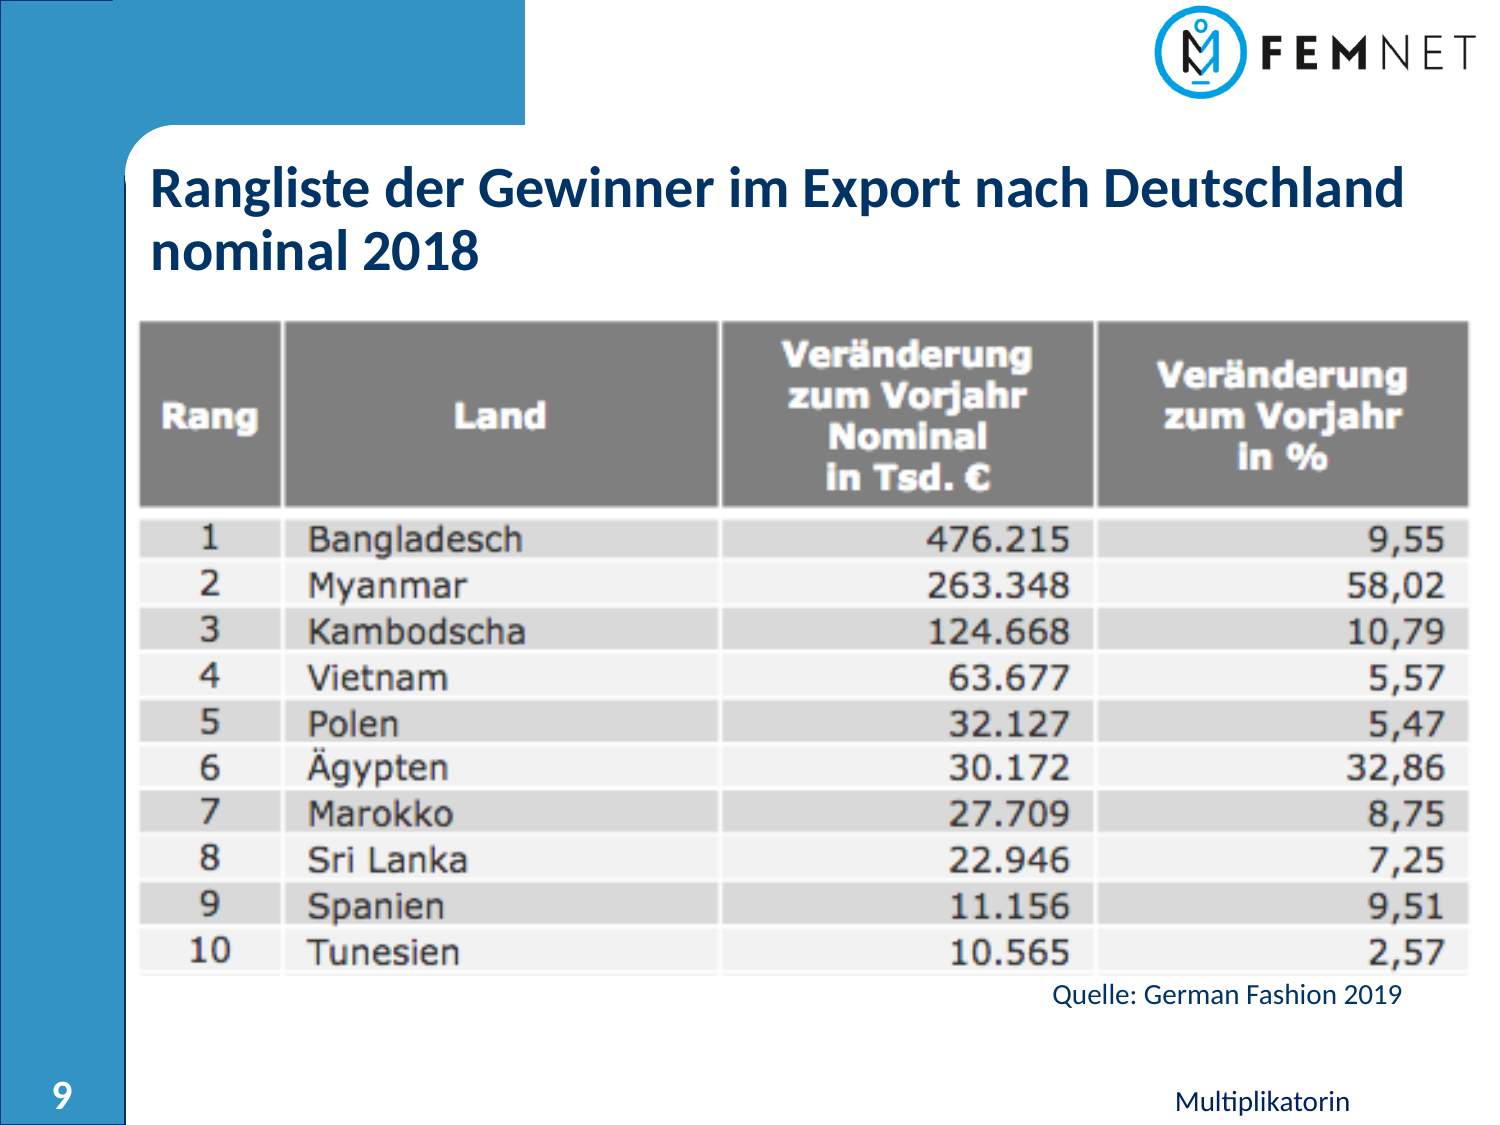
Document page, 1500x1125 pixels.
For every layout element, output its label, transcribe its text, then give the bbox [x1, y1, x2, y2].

picture [133, 314, 1479, 976]
text_box Multiplikatorin [1025, 1074, 1500, 1125]
text_box Quelle: German Fashion 2019 [1021, 976, 1418, 1018]
title Rangliste der Gewinner im Export nach Deutschland nominal 2018 [135, 160, 1500, 291]
text_box 9 [0, 1060, 124, 1125]
picture [1149, 0, 1481, 105]
